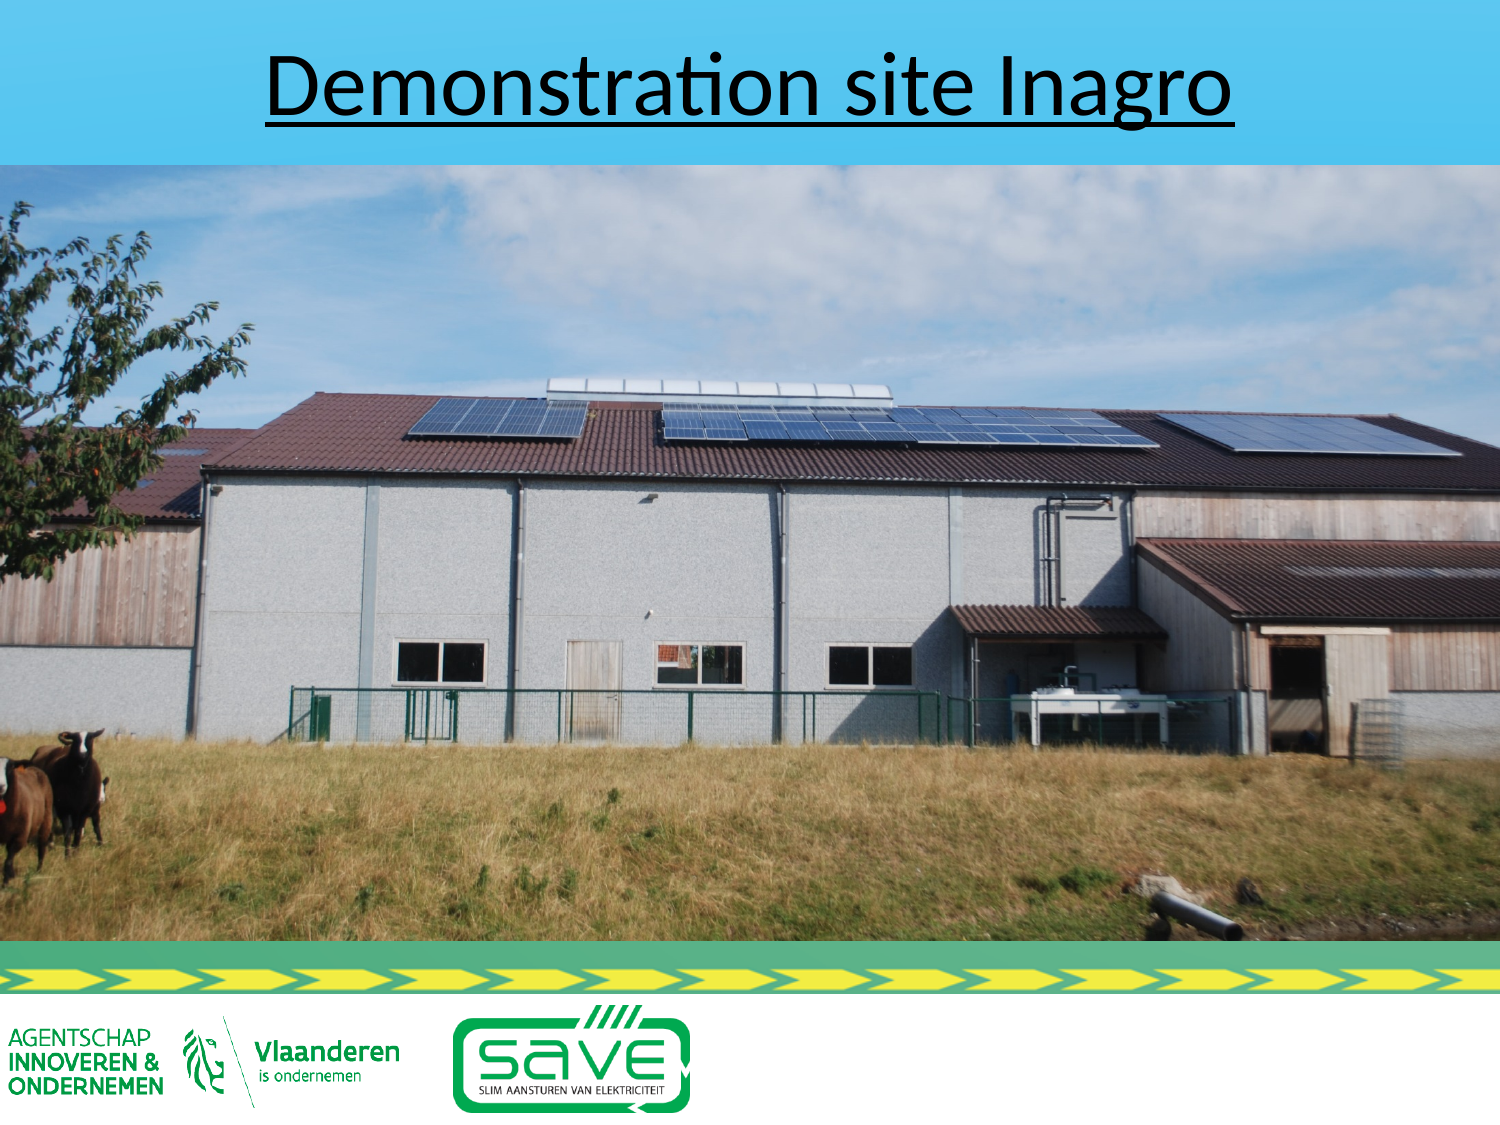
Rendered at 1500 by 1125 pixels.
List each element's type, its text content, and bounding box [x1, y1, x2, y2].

text_box Demonstration site Inagro [17, 16, 1483, 114]
picture [8, 1016, 399, 1108]
picture [0, 0, 1500, 994]
picture [453, 1005, 690, 1113]
